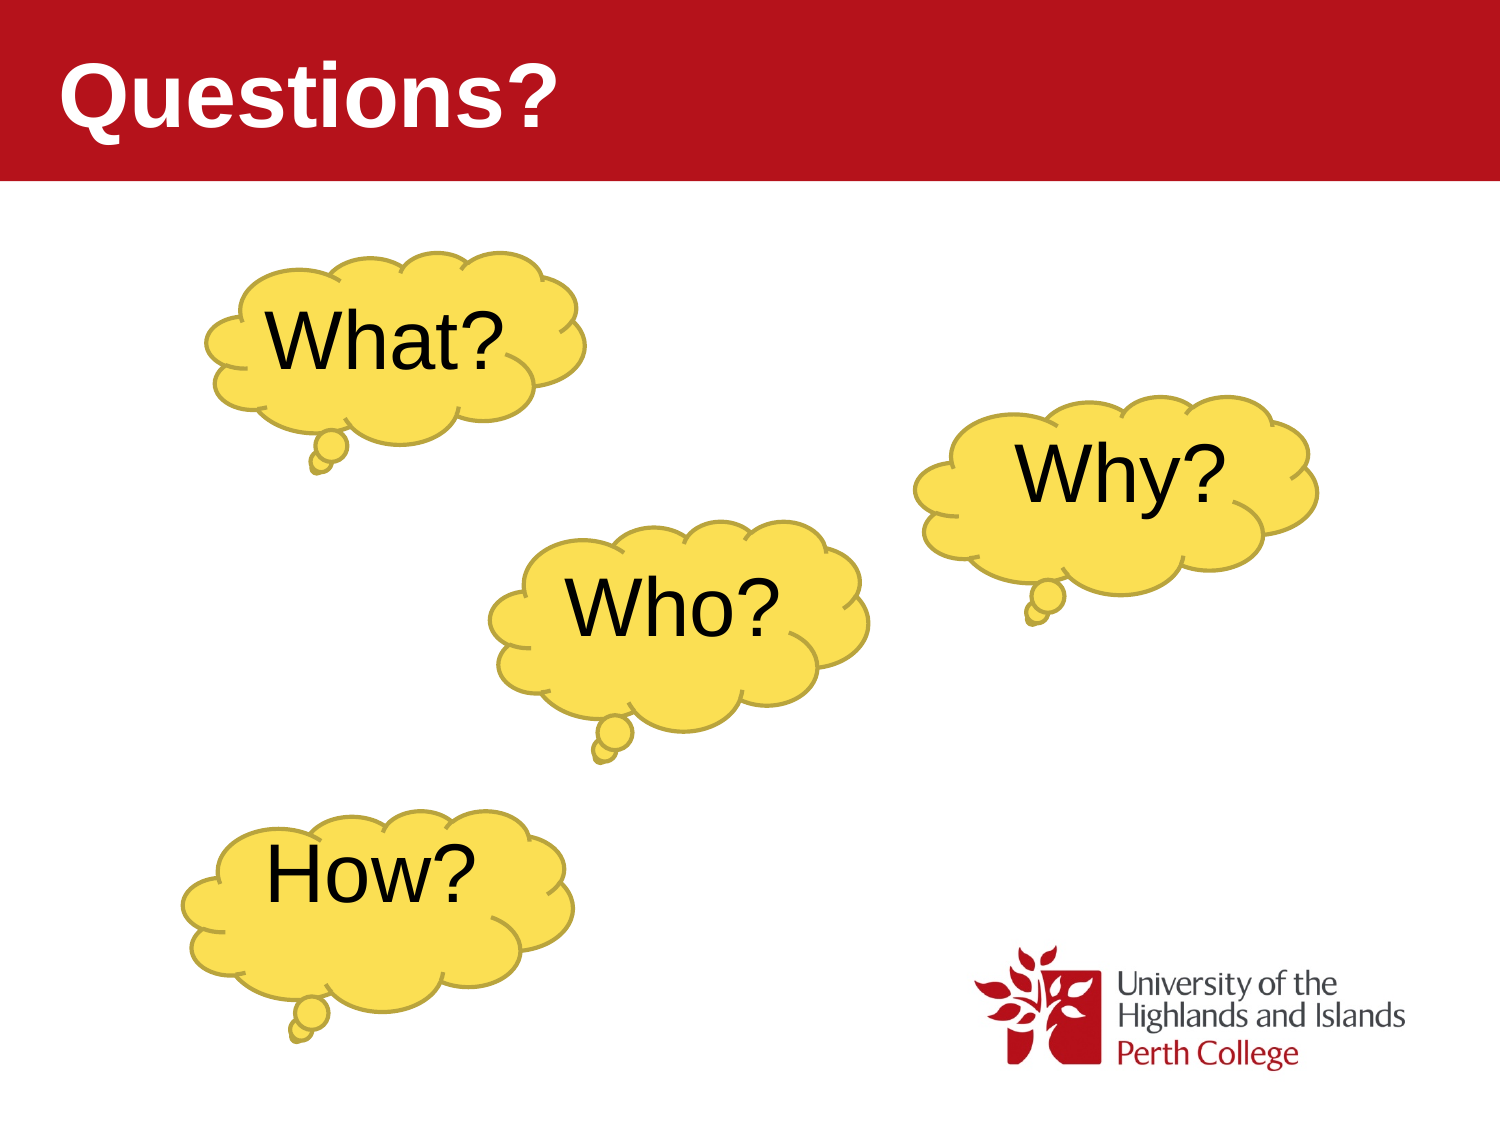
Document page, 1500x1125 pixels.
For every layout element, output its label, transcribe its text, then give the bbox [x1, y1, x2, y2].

text_box [477, 250, 523, 255]
text_box [416, 250, 459, 255]
text_box Questions? [0, 0, 1500, 182]
text_box [102, 255, 1388, 350]
text_box What? Why? Who? How? [100, 278, 1376, 1036]
picture [956, 928, 1423, 1088]
text_box [289, 1036, 313, 1045]
